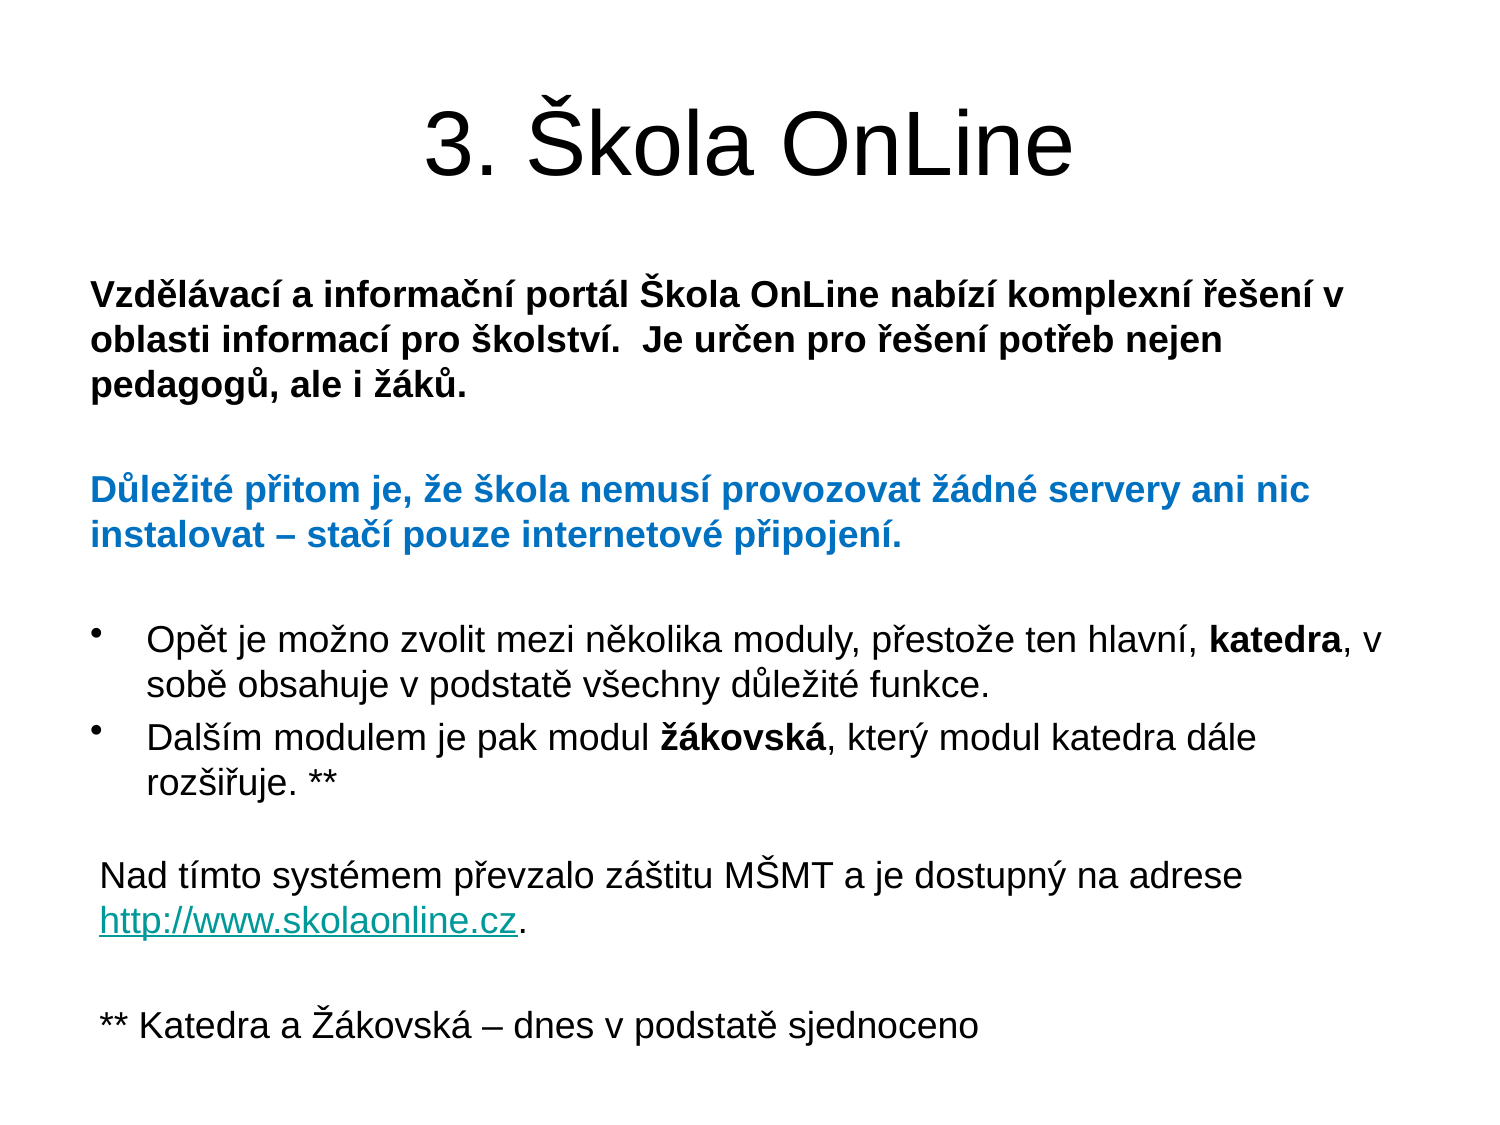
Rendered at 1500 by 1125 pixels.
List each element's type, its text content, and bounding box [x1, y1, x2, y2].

title 3. Škola OnLine [74, 44, 1426, 233]
list Vzdělávací a informační portál Škola OnLine nabízí komplexní řešení v oblasti informací pro školství. Je určen pro řešení potřeb nejen pedagogů, ale i žáků. Důležité přitom je, že škola nemusí provozovat žádné servery ani nic instalovat – stačí pouze internetové připojení. Opět je možno zvolit mezi několika moduly, přestože ten hlavní, katedra, v sobě obsahuje v podstatě všechny důležité funkce. Dalším modulem je pak modul žákovská, který modul katedra dále rozšiřuje. ** Nad tímto systémem převzalo záštitu MŠMT a je dostupný na adrese http://www.skolaonline.cz. ** Katedra a Žákovská – dnes v podstatě sjednoceno [74, 262, 1426, 1083]
